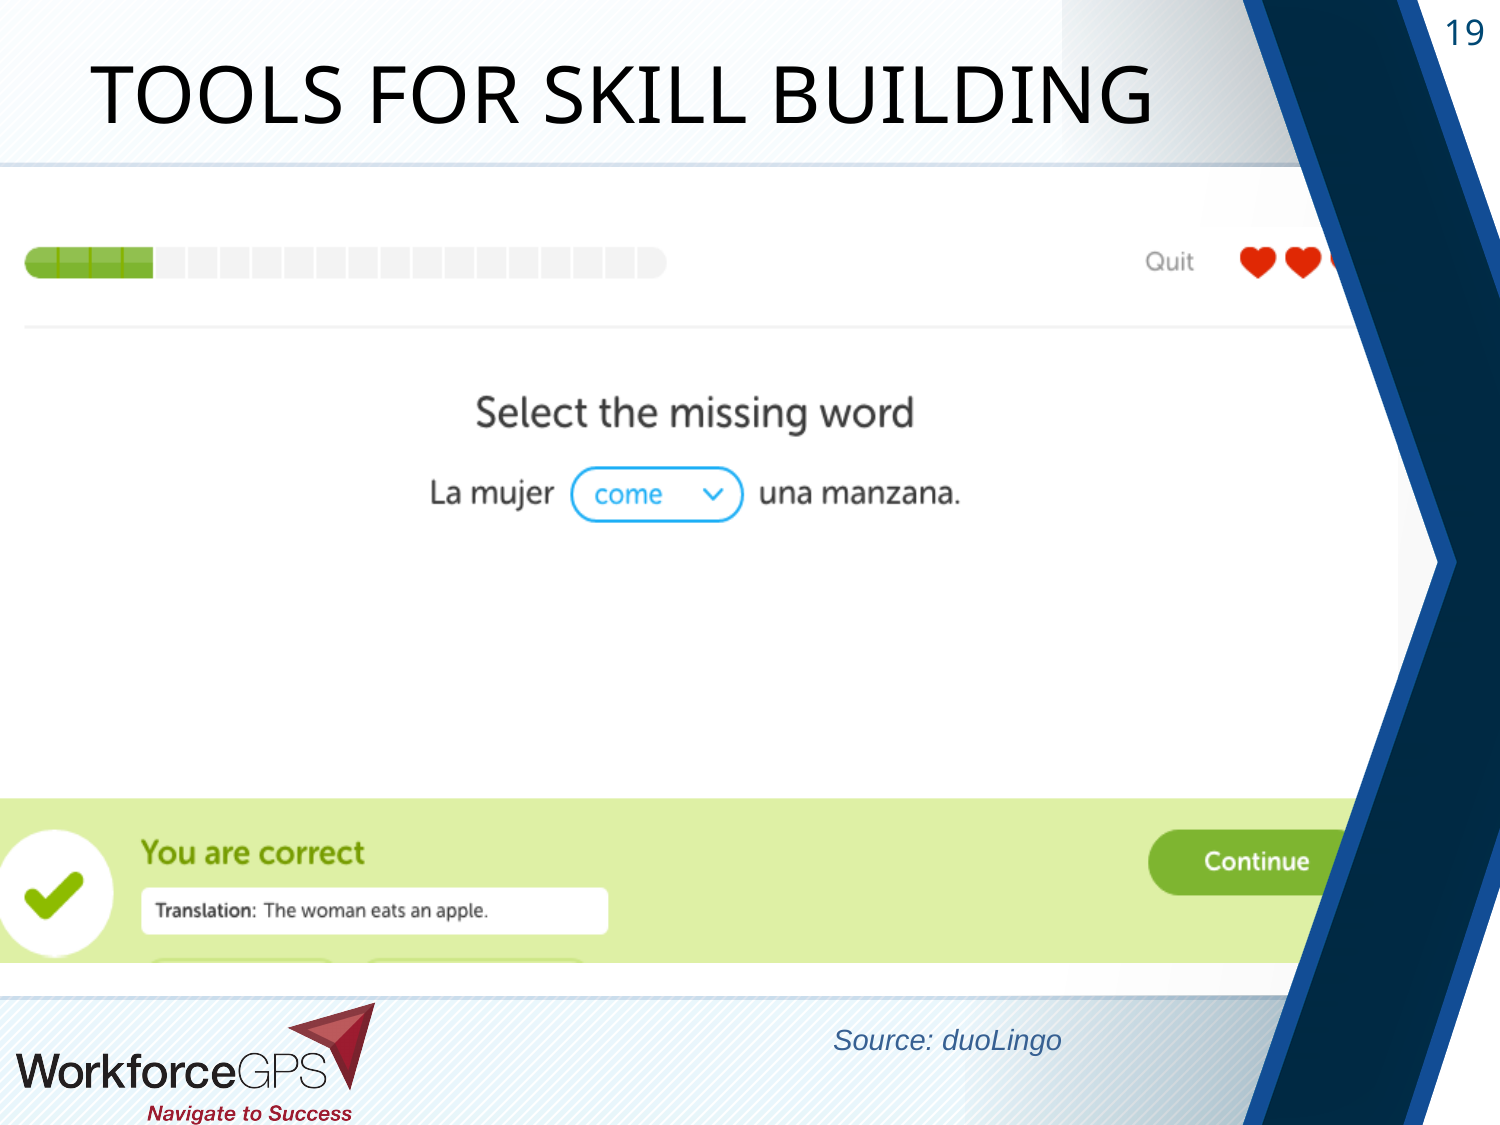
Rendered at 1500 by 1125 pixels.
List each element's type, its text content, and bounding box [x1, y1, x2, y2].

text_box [1402, 826, 1500, 1125]
text_box Source: duoLingo [818, 1013, 1223, 1064]
picture [12, 1001, 379, 1125]
title Tools for Skill Building [75, 35, 1209, 163]
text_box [1396, 0, 1500, 300]
picture [0, 0, 1500, 1125]
